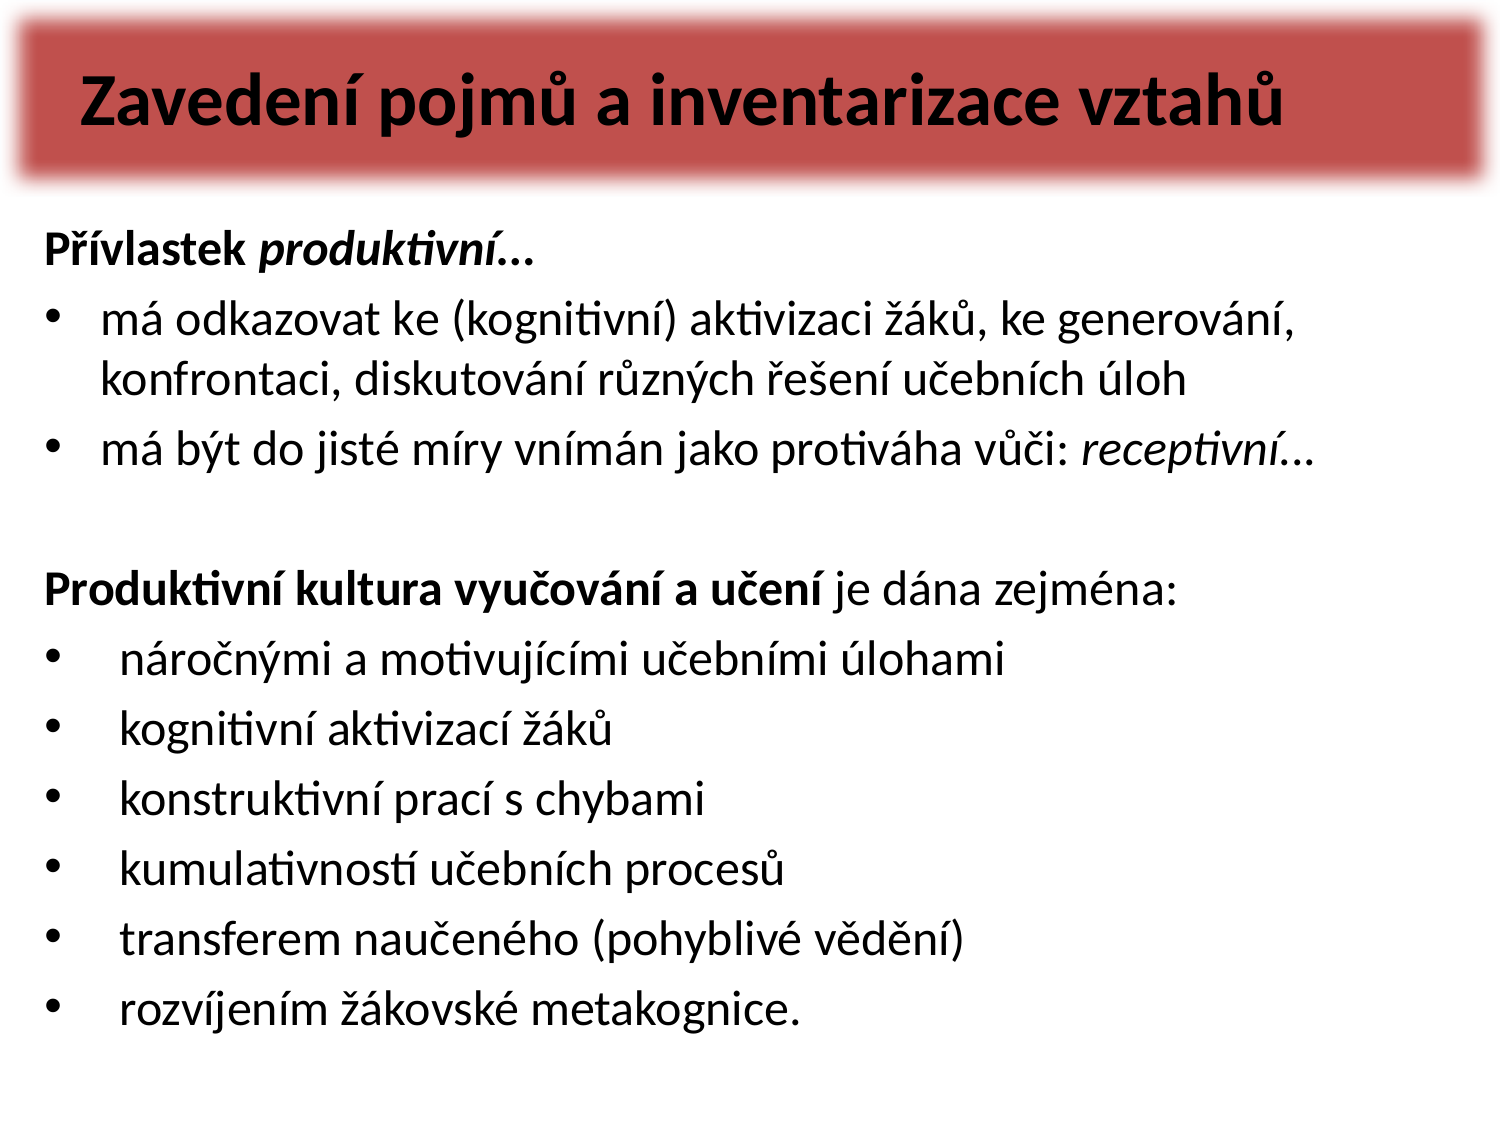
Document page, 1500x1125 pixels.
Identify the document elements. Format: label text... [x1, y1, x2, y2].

list Přívlastek produktivní... má odkazovat ke (kognitivní) aktivizaci žáků, ke generování, konfrontaci, diskutování různých řešení učebních úloh má být do jisté míry vnímán jako protiváha vůči: receptivní... Produktivní kultura vyučování a učení je dána zejména: náročnými a motivujícími učebními úlohami kognitivní aktivizací žáků konstruktivní prací s chybami kumulativností učebních procesů transferem naučeného (pohyblivé vědění) rozvíjením žákovské metakognice. [29, 208, 1471, 1106]
title Zavedení pojmů a inventarizace vztahů [64, 30, 1459, 161]
text_box [35, 35, 1467, 163]
